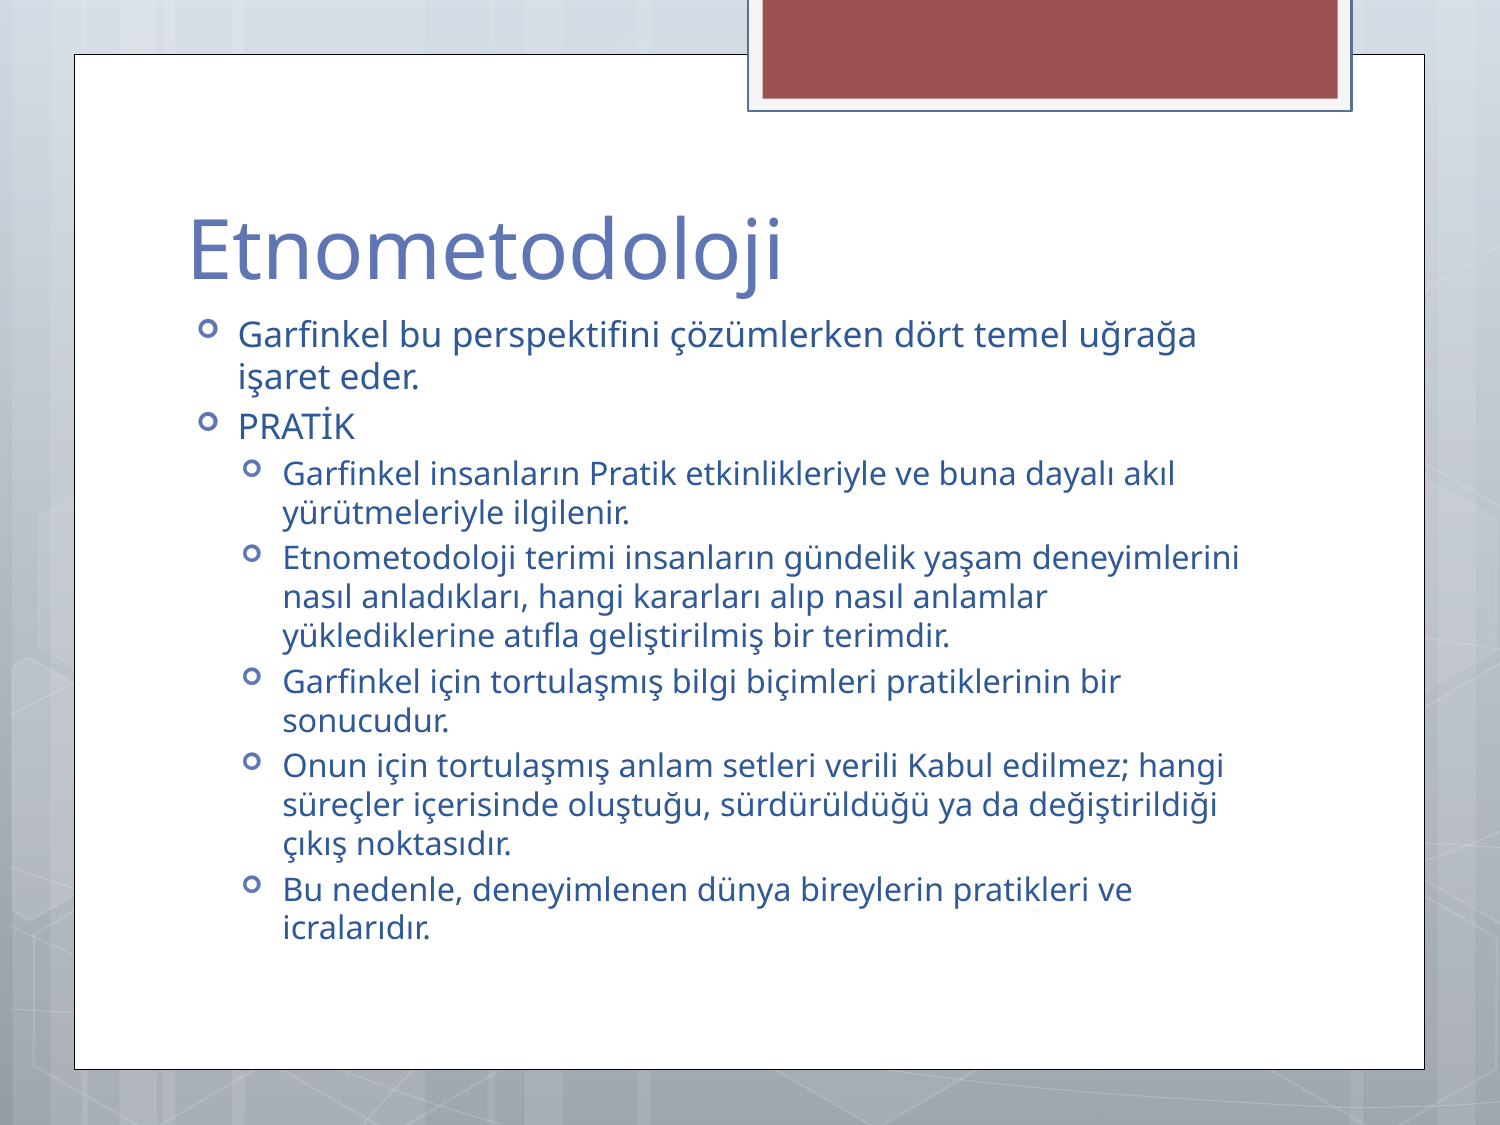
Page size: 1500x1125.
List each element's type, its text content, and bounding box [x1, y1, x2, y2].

title Etnometodoloji [171, 116, 1324, 304]
list Garfinkel bu perspektifini çözümlerken dört temel uğrağa işaret eder. PRATİK Garfinkel insanların Pratik etkinlikleriyle ve buna dayalı akıl yürütmeleriyle ilgilenir. Etnometodoloji terimi insanların gündelik yaşam deneyimlerini nasıl anladıkları, hangi kararları alıp nasıl anlamlar yüklediklerine atıfla geliştirilmiş bir terimdir. Garfinkel için tortulaşmış bilgi biçimleri pratiklerinin bir sonucudur. Onun için tortulaşmış anlam setleri verili Kabul edilmez; hangi süreçler içerisinde oluştuğu, sürdürüldüğü ya da değiştirildiği çıkış noktasıdır. Bu nedenle, deneyimlenen dünya bireylerin pratikleri ve icralarıdır. [171, 304, 1283, 957]
